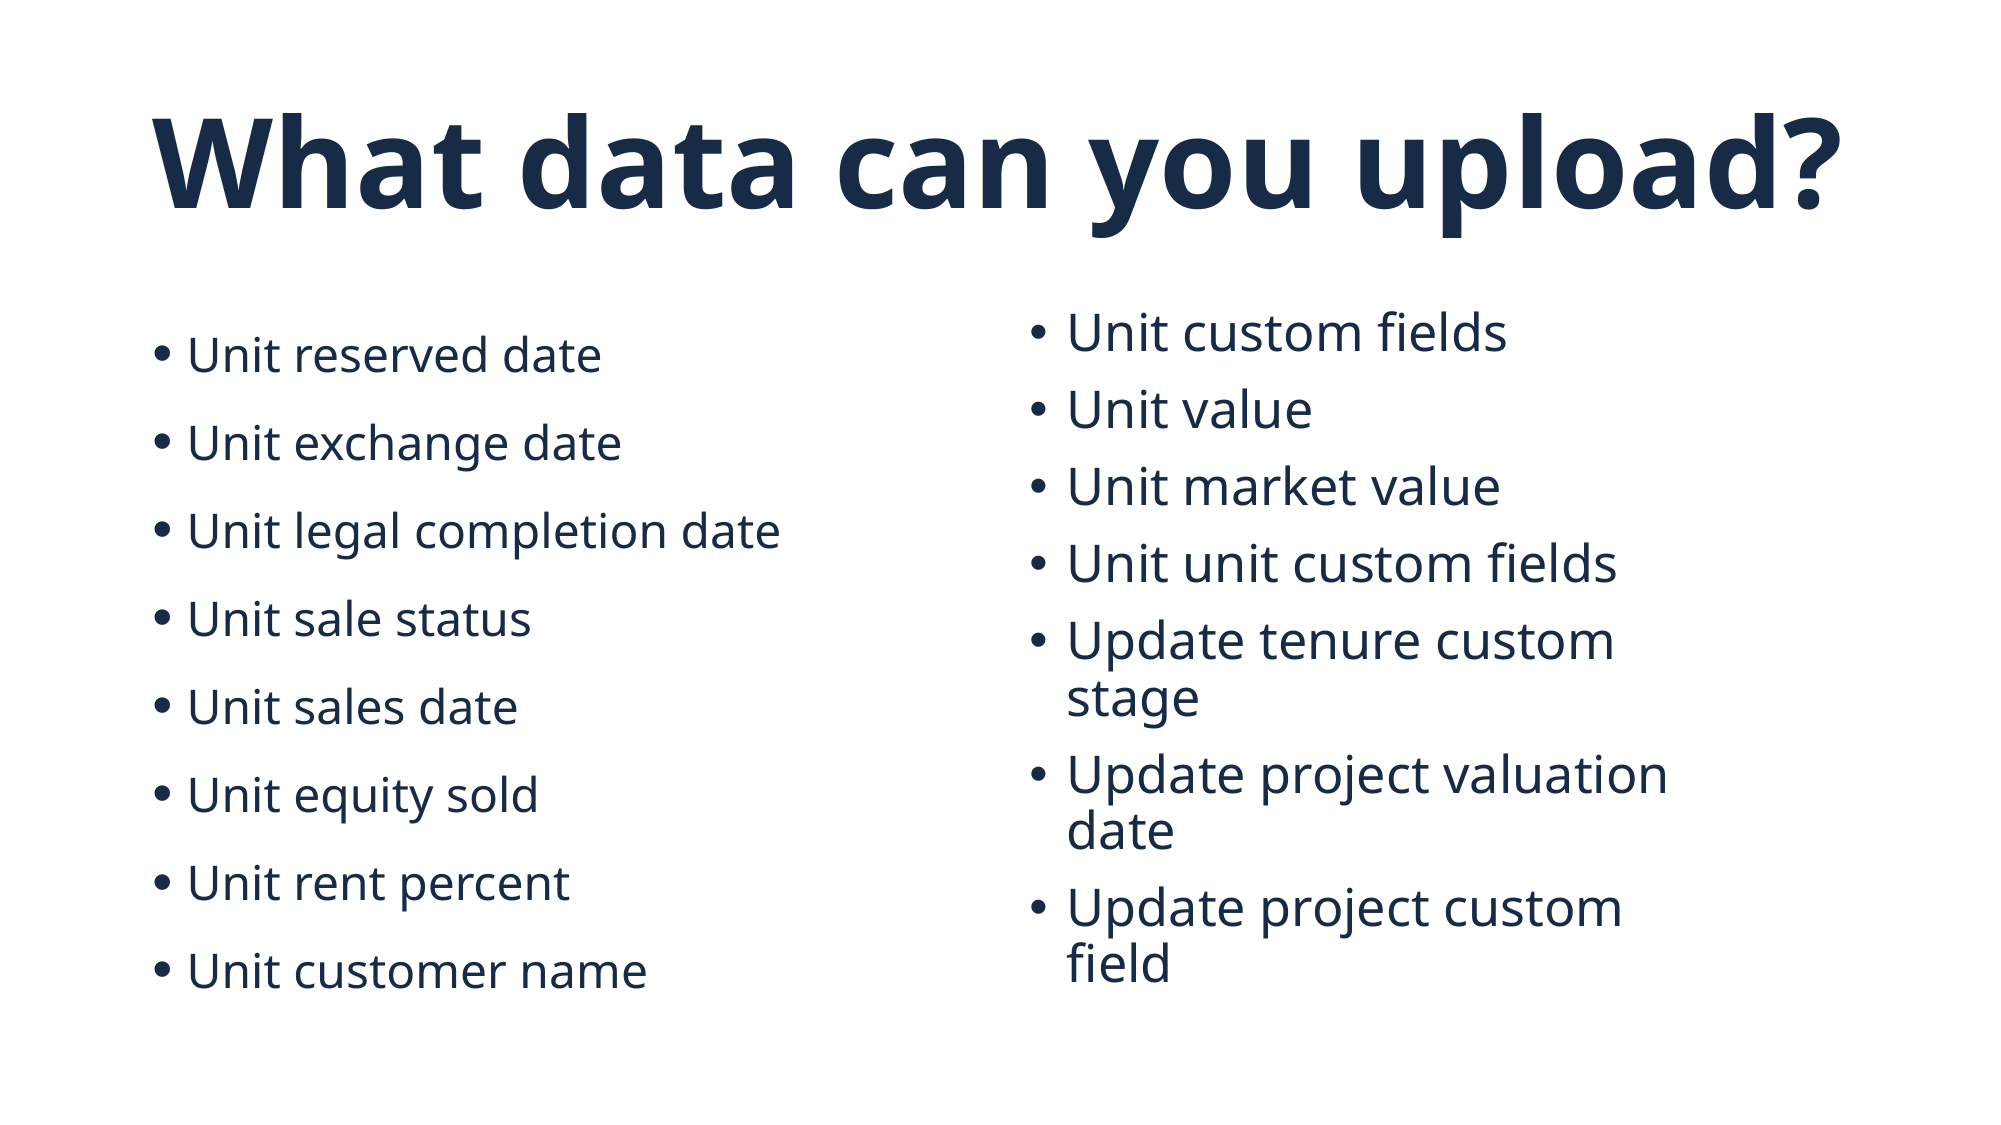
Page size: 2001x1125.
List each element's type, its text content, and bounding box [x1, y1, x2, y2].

text_box Unit custom fields Unit value Unit market value Unit unit custom fields Update tenure custom stage Update project valuation date Update project custom field [1014, 299, 1719, 1014]
list Unit reserved date Unit exchange date Unit legal completion date Unit sale status Unit sales date Unit equity sold Unit rent percent Unit customer name [137, 299, 842, 1014]
title What data can you upload? [137, 59, 1863, 278]
